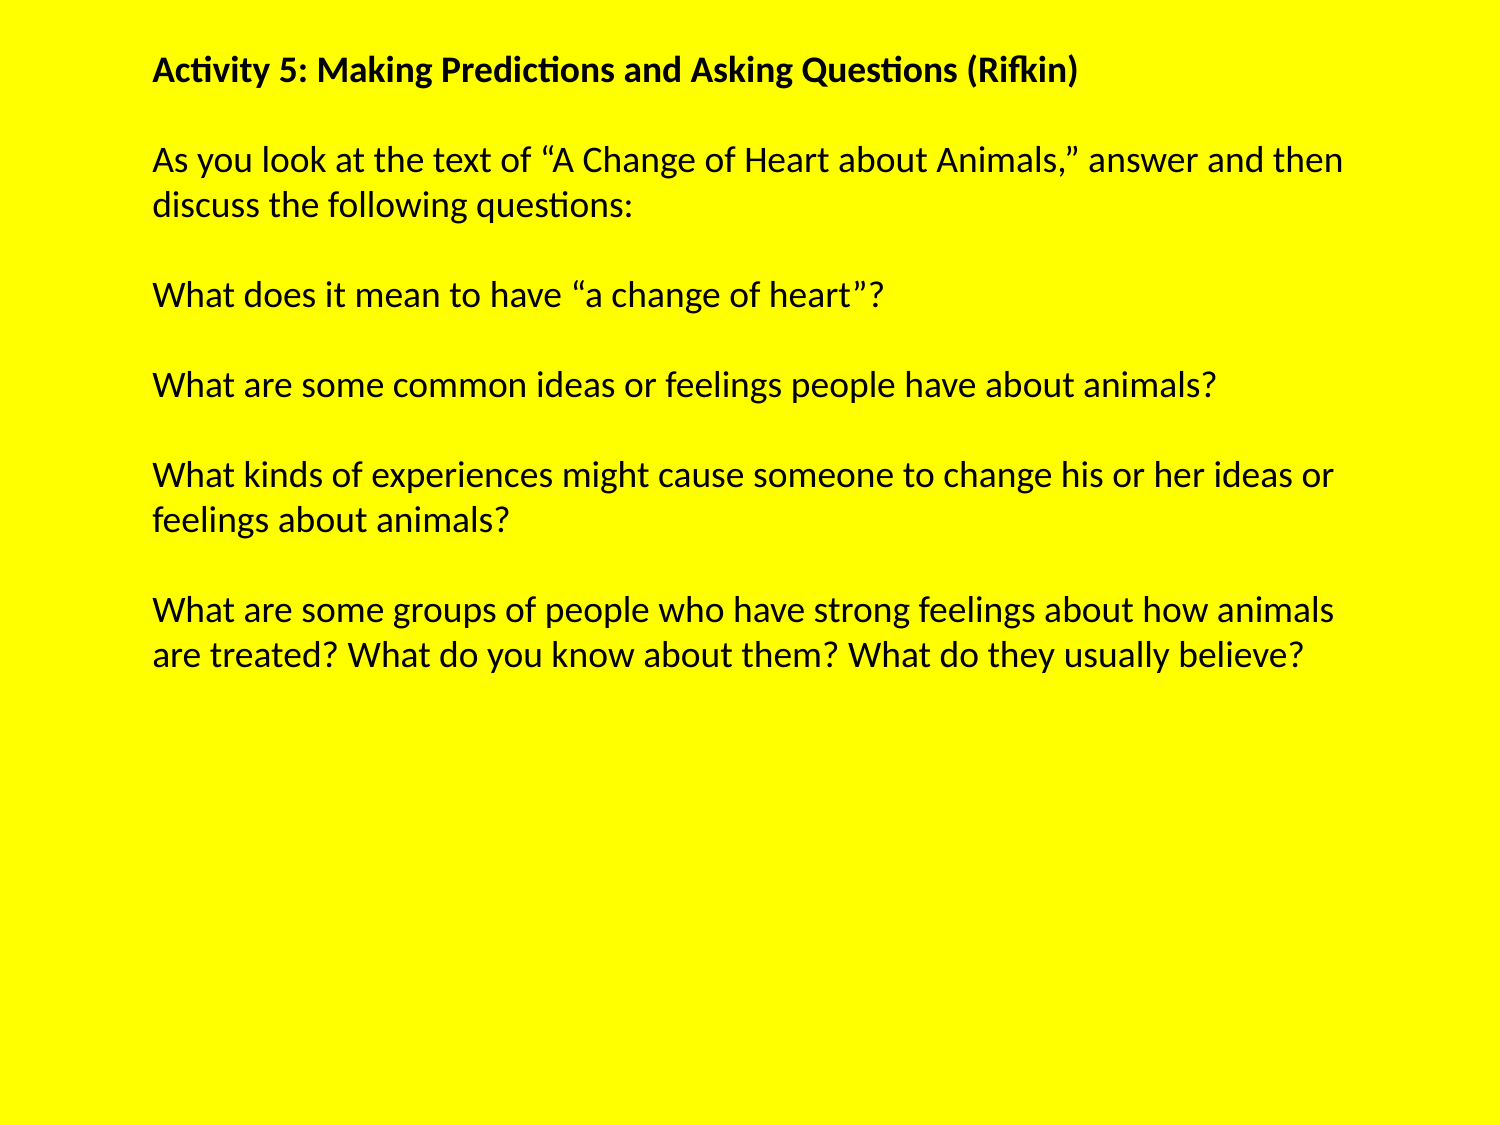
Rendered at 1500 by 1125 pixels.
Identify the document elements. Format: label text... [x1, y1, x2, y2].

text_box Activity 5: Making Predictions and Asking Questions (Rifkin) As you look at the text of “A Change of Heart about Animals,” answer and then discuss the following questions: What does it mean to have “a change of heart”? What are some common ideas or feelings people have about animals? What kinds of experiences might cause someone to change his or her ideas or feelings about animals? What are some groups of people who have strong feelings about how animals are treated? What do you know about them? What do they usually believe? [137, 37, 1388, 728]
